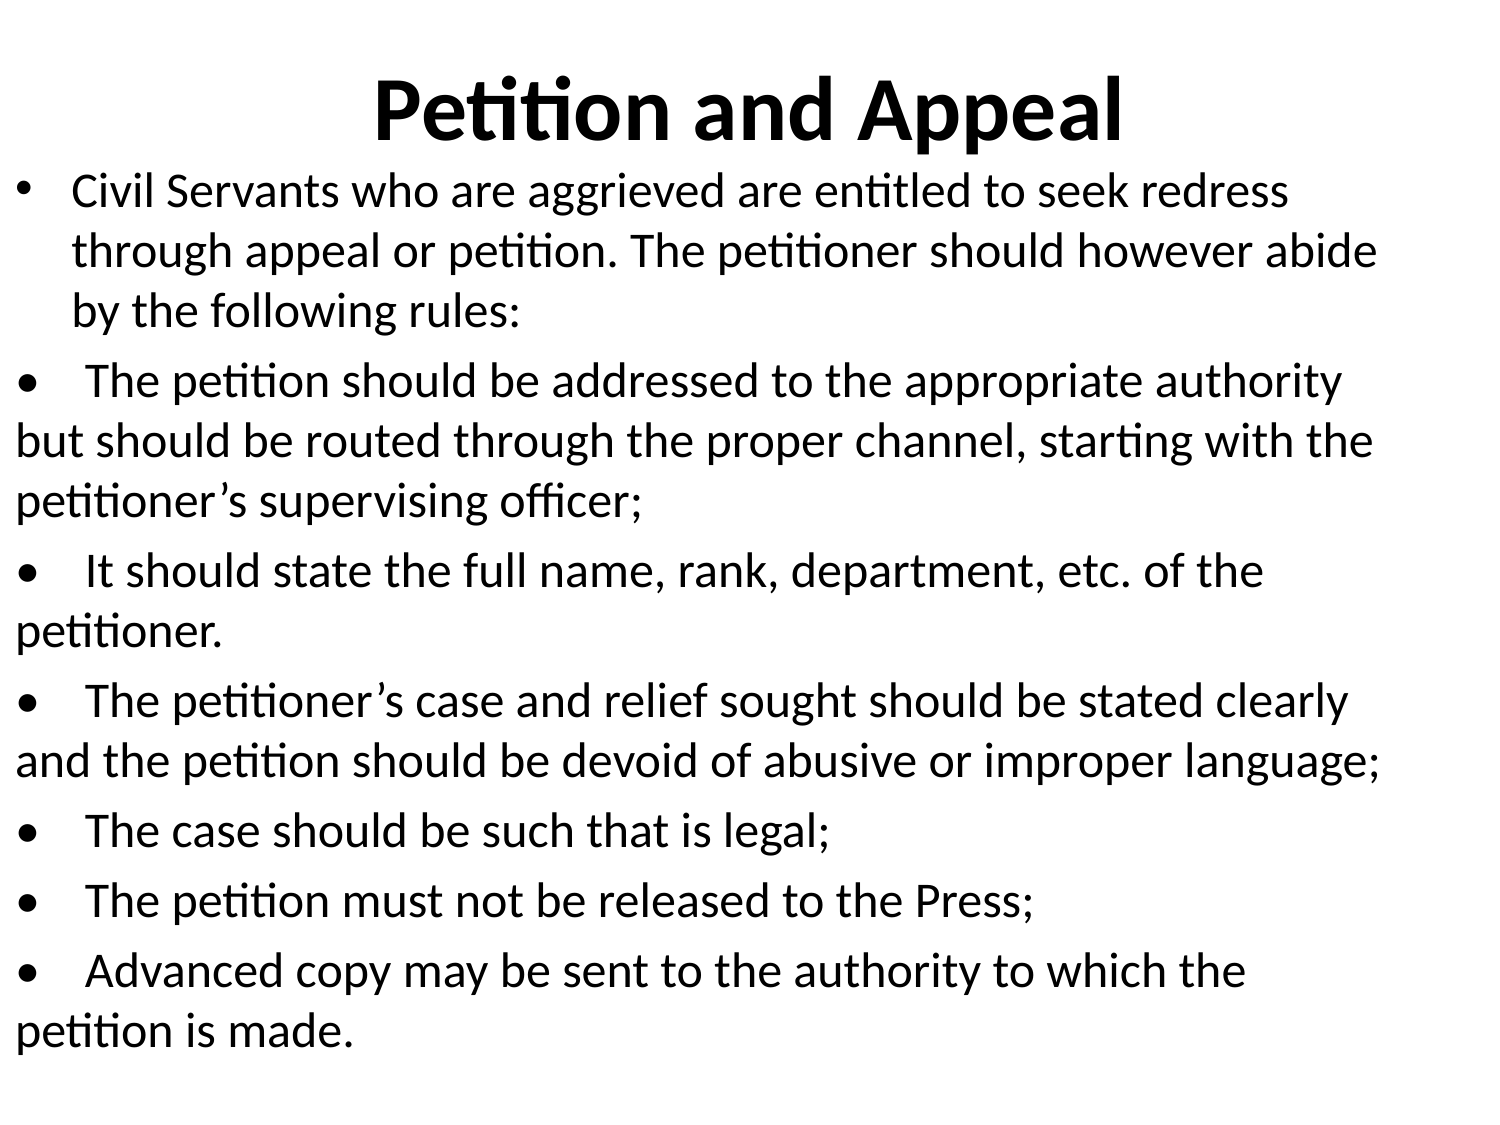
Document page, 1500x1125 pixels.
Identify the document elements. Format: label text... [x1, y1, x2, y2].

list Civil Servants who are aggrieved are entitled to seek redress through appeal or petition. The petitioner should however abide by the following rules: • The petition should be addressed to the appropriate authority but should be routed through the proper channel, starting with the petitioner’s supervising officer; • It should state the full name, rank, department, etc. of the petitioner. • The petitioner’s case and relief sought should be stated clearly and the petition should be devoid of abusive or improper language; • The case should be such that is legal; • The petition must not be released to the Press; • Advanced copy may be sent to the authority to which the petition is made. [0, 149, 1413, 1125]
title Petition and Appeal [74, 44, 1426, 163]
